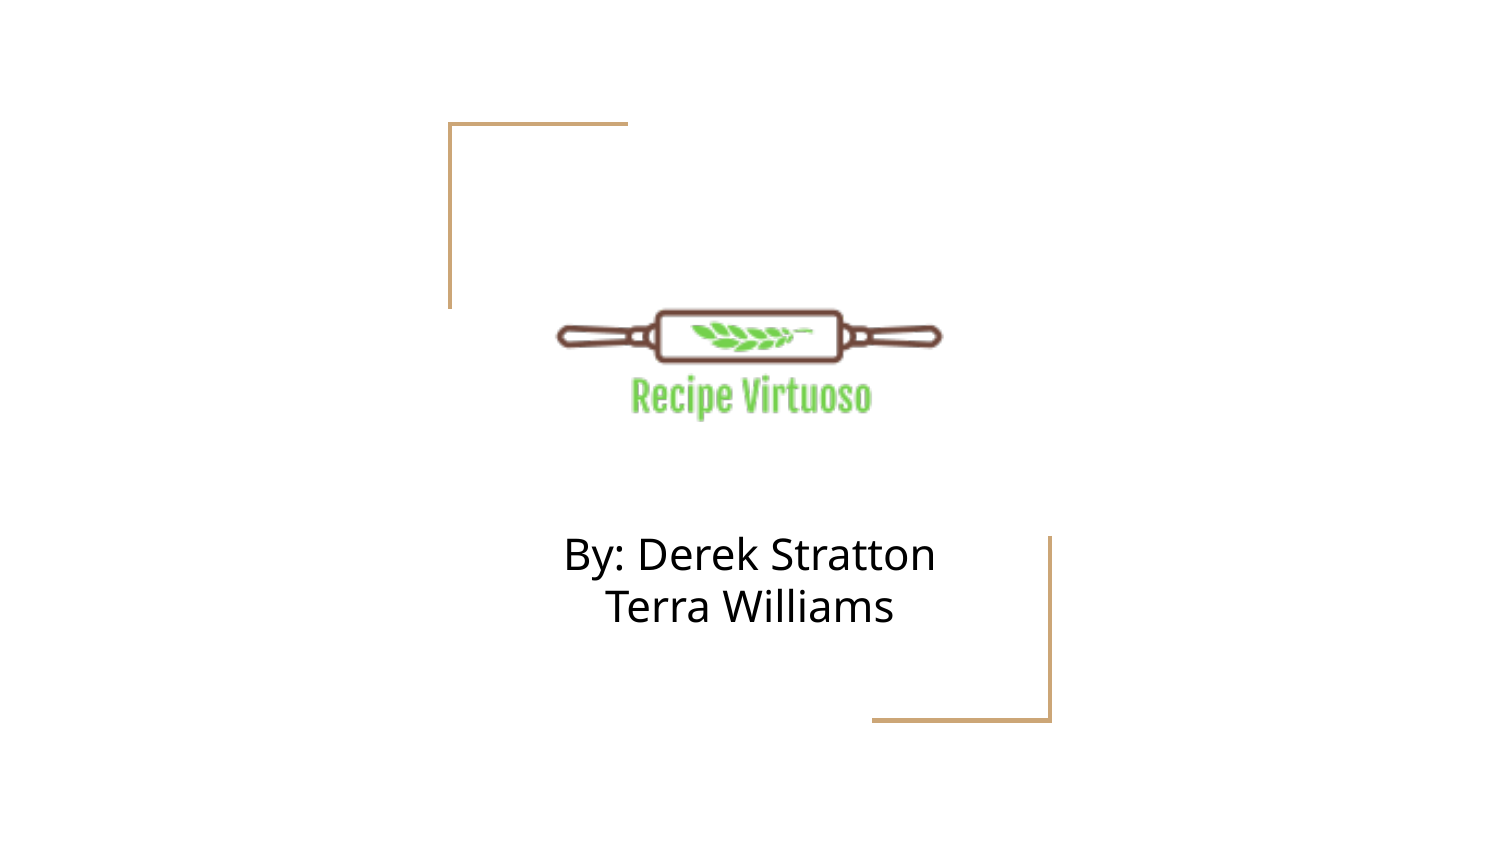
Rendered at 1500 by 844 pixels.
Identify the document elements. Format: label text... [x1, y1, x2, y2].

picture [532, 119, 968, 556]
subtitle By: Derek Stratton Terra Williams [499, 511, 1001, 627]
